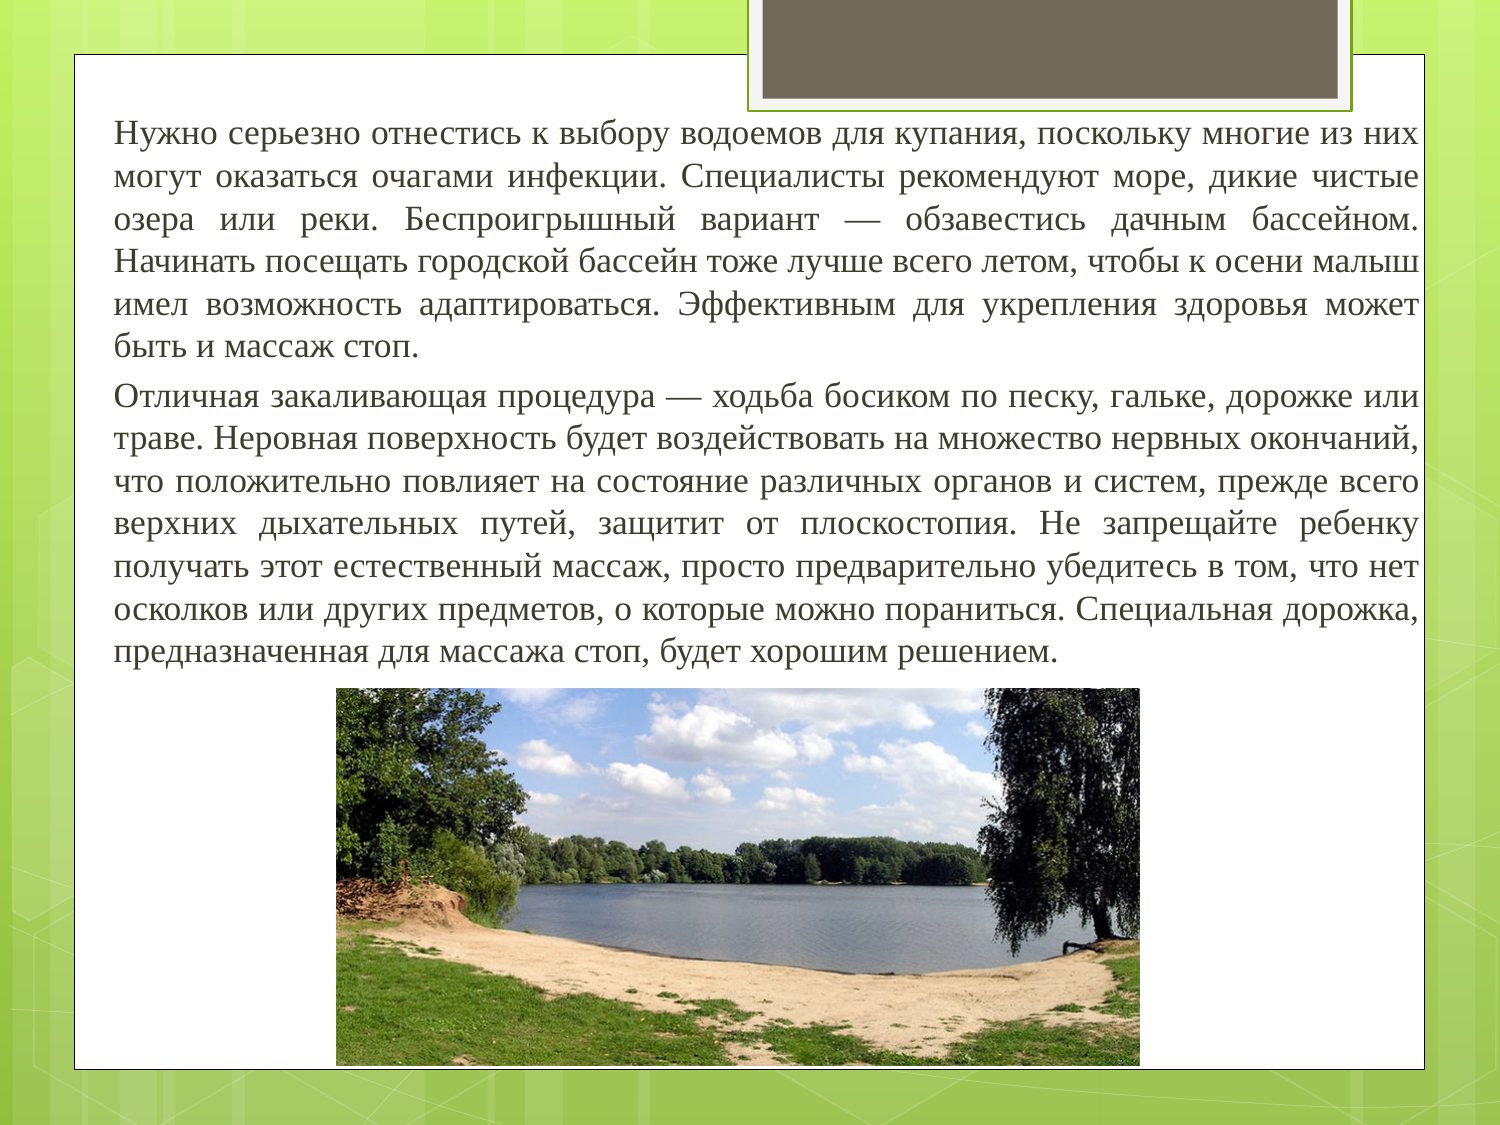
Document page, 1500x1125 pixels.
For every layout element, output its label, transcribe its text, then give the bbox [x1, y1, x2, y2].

picture [336, 687, 1140, 1066]
list Нужно серьезно отнестись к выбору водоемов для купания, поскольку многие из них могут оказаться очагами инфекции. Специалисты рекомендуют море, дикие чистые озера или реки. Беспроигрышный вариант — обзавестись дачным бассейном. Начинать посещать городской бассейн тоже лучше всего летом, чтобы к осени малыш имел возможность адаптироваться. Эффективным для укрепления здоровья может быть и массаж стоп. Отличная закаливающая процедура — ходьба босиком по песку, гальке, дорожке или траве. Неровная поверхность будет воздействовать на множество нервных окончаний, что положительно повлияет на состояние различных органов и систем, прежде всего верхних дыхательных путей, защитит от плоскостопия. Не запрещайте ребенку получать этот естественный массаж, просто предварительно убедитесь в том, что нет осколков или других предметов, о которые можно пораниться. Специальная дорожка, предназначенная для массажа стоп, будет хорошим решением. [88, 101, 1436, 764]
